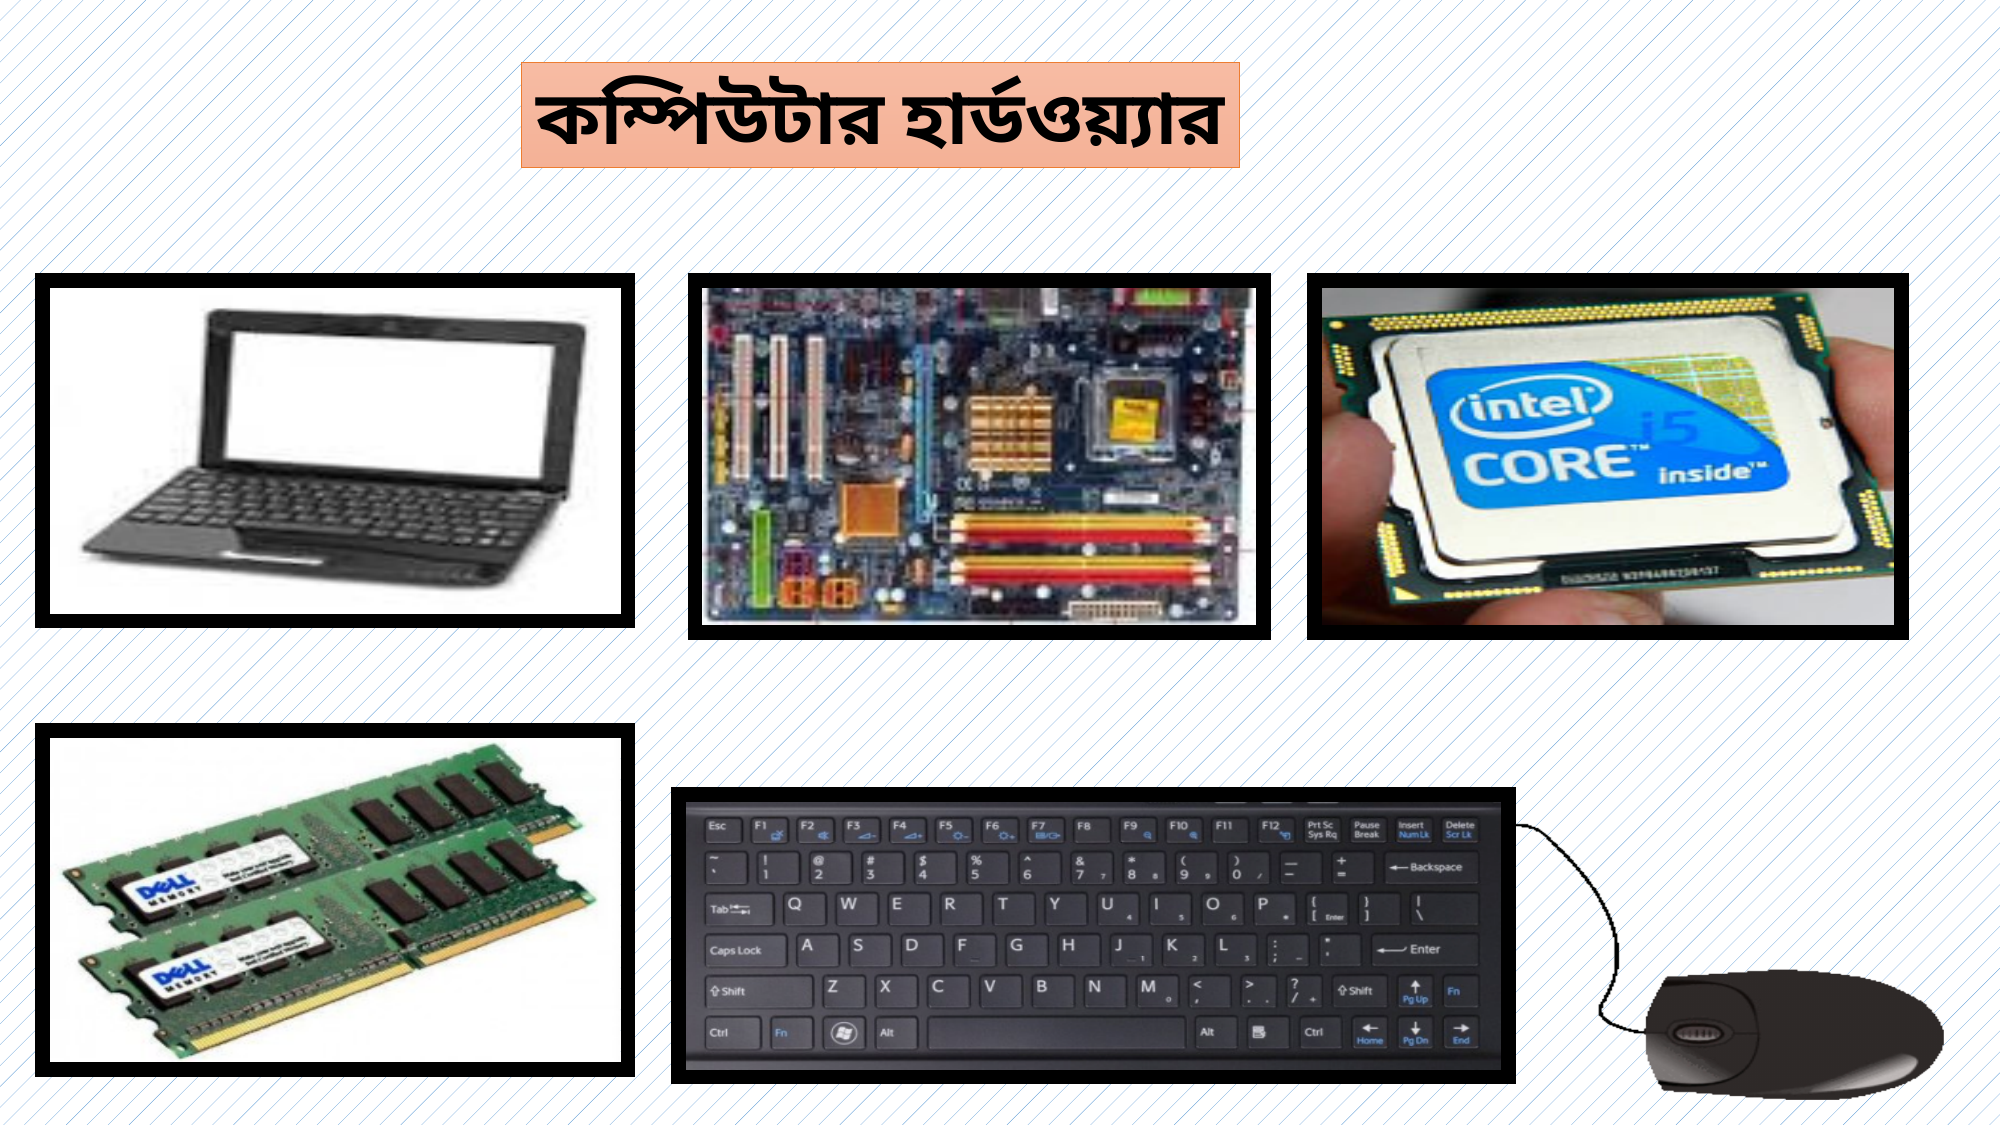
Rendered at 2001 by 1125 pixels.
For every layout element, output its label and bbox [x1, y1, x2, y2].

text_box [49, 62, 1944, 1100]
